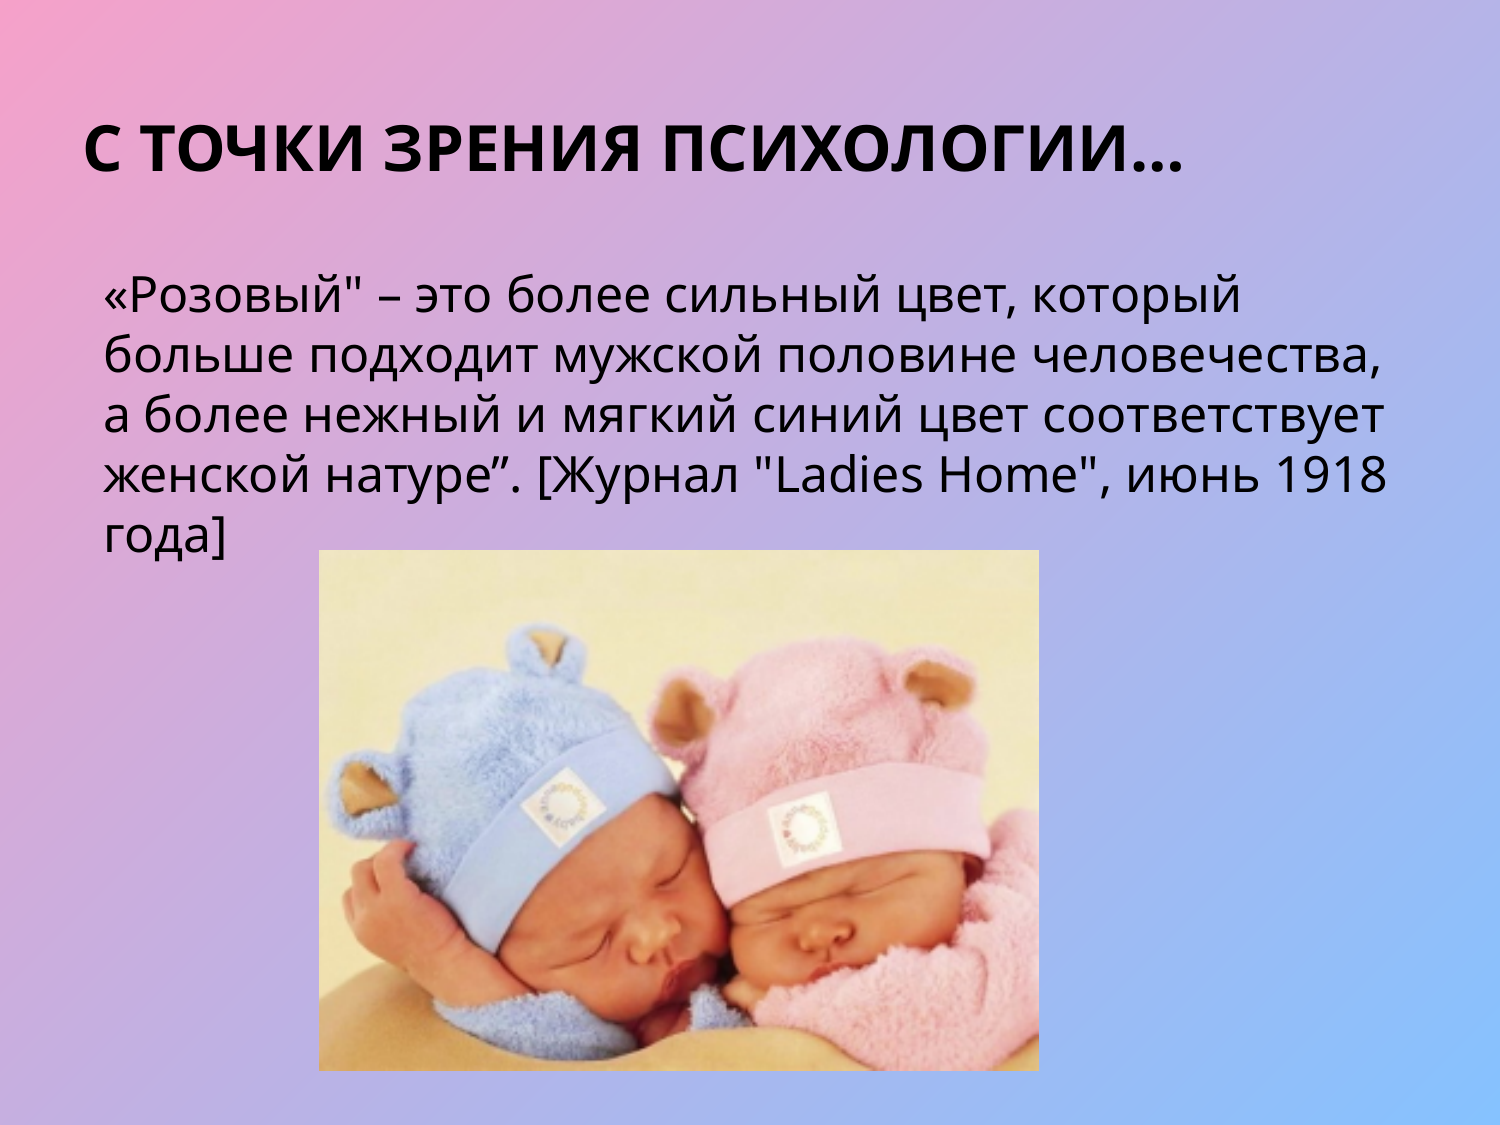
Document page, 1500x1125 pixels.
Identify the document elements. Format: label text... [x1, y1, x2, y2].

title С точки зрения психологии… [75, 52, 1263, 185]
text_box «Розовый" – это более сильный цвет, который больше подходит мужской половине человечества, а более нежный и мягкий синий цвет соответствует женской натуре”. [Журнал "Ladies Home", июнь 1918 года] [88, 255, 1412, 571]
picture [319, 550, 1039, 1071]
